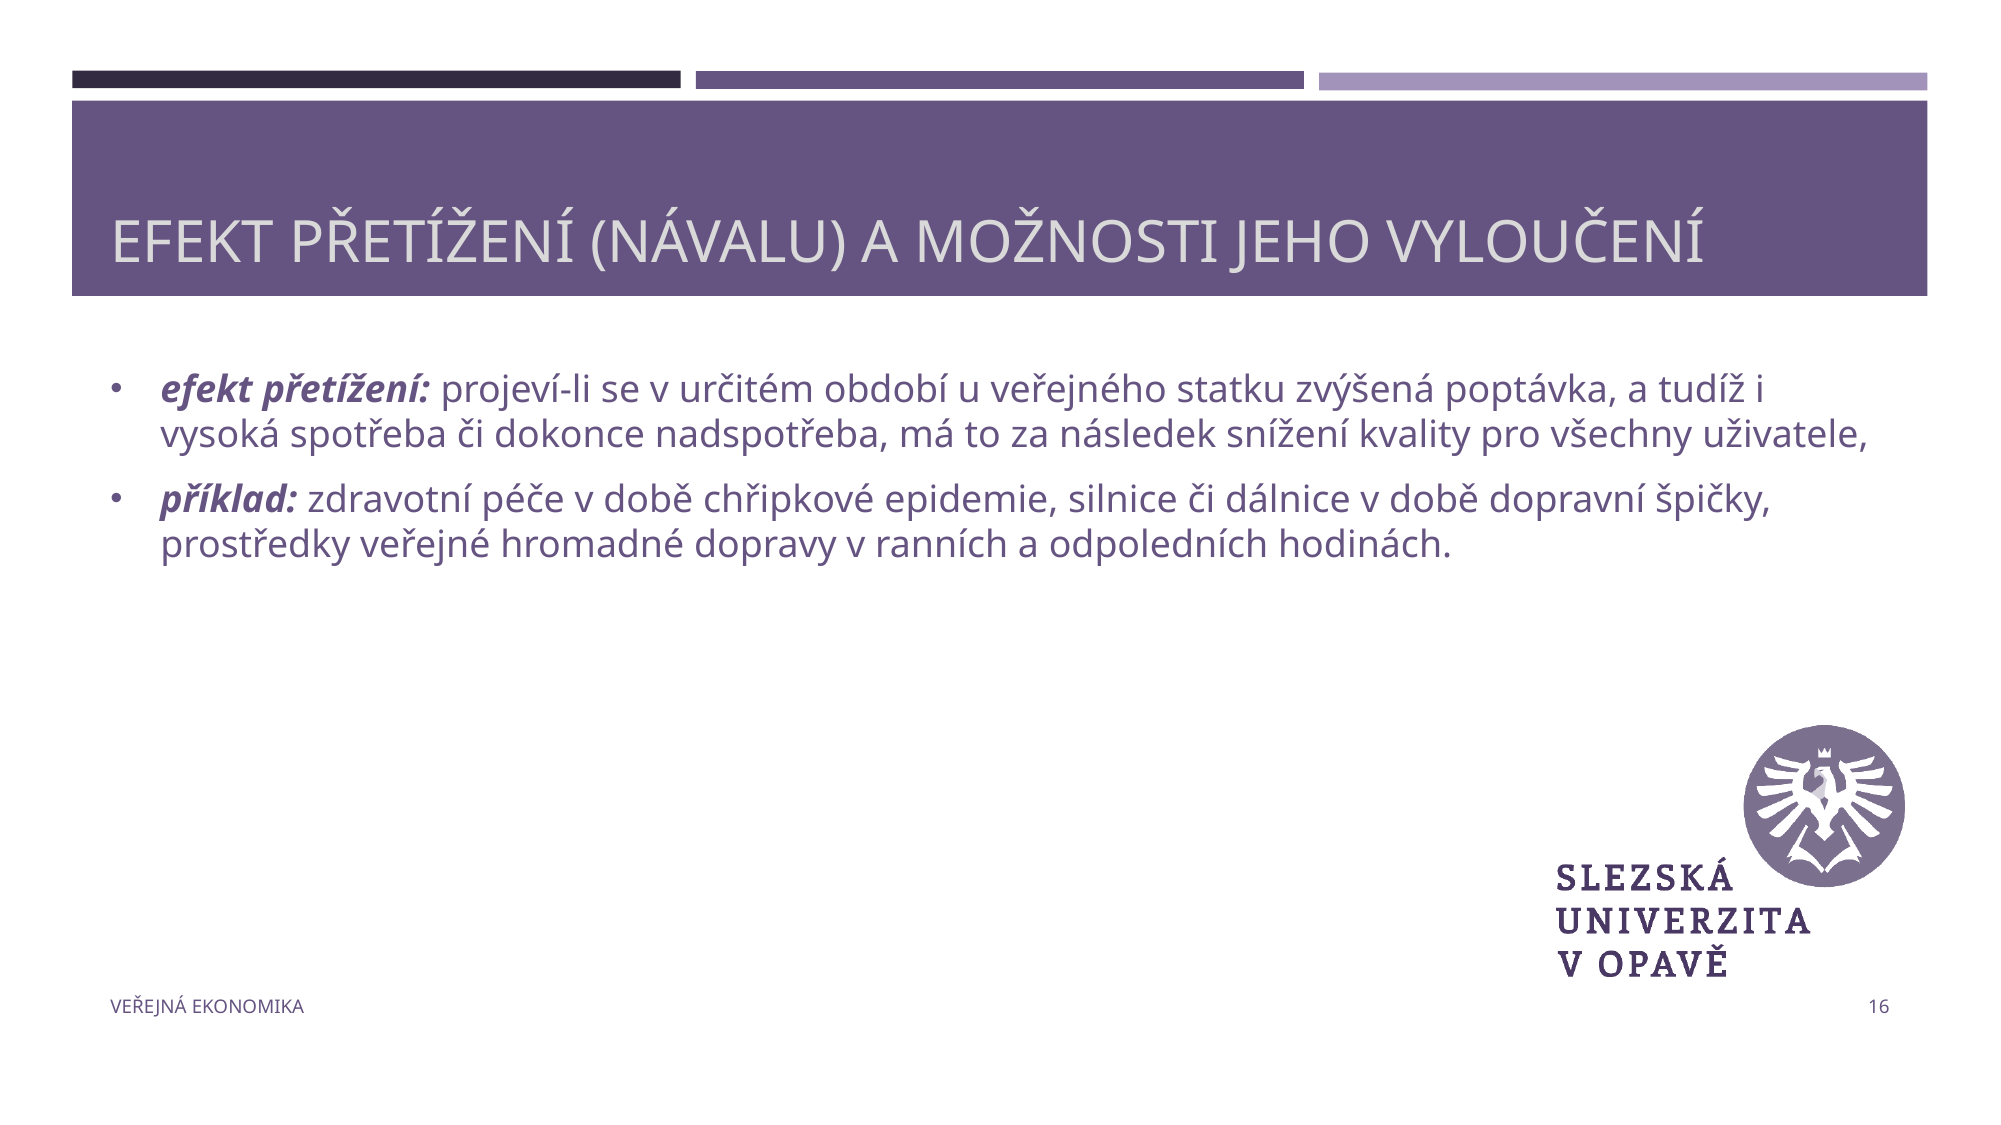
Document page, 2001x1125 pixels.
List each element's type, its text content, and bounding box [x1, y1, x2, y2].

slide_number 16 [1732, 977, 1905, 1037]
title Efekt přetížení (návalu) a možnosti jeho vyloučení [95, 115, 1905, 282]
footer Veřejná ekonomika [95, 976, 1230, 1037]
list efekt přetížení: projeví-li se v určitém období u veřejného statku zvýšená poptávka, a tudíž i vysoká spotřeba či dokonce nadspotřeba, má to za následek snížení kvality pro všechny uživatele, příklad: zdravotní péče v době chřipkové epidemie, silnice či dálnice v době dopravní špičky, prostředky veřejné hromadné dopravy v ranních a odpoledních hodinách. [95, 357, 1905, 962]
